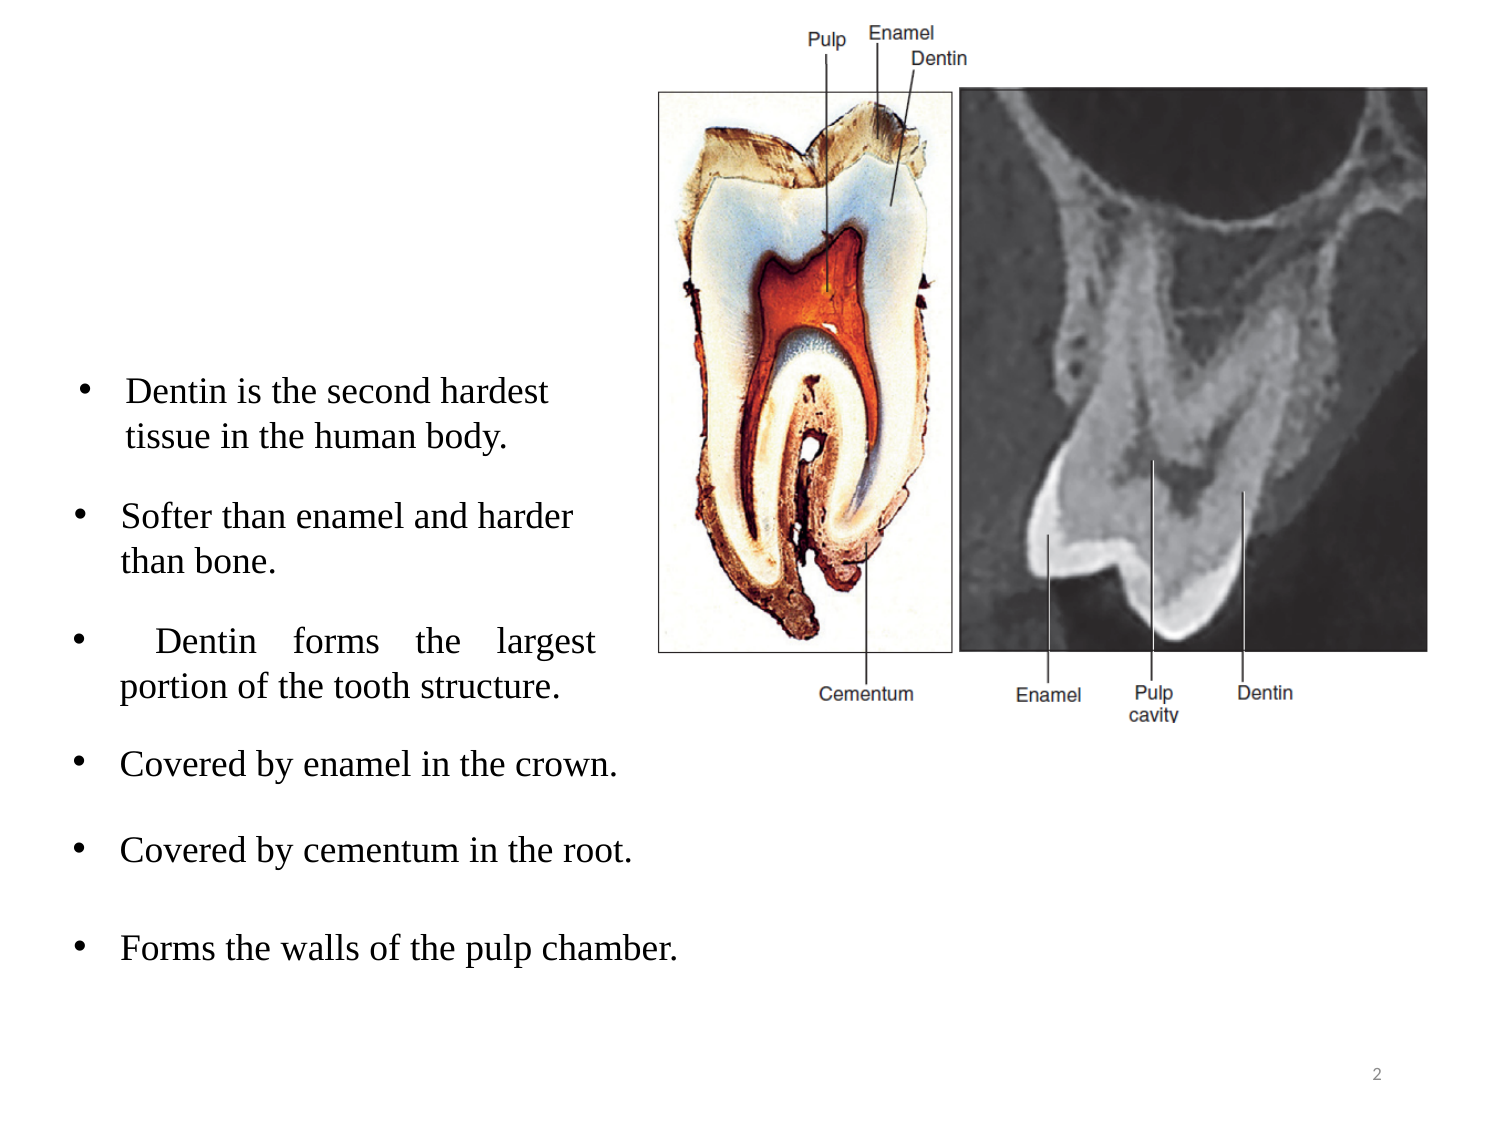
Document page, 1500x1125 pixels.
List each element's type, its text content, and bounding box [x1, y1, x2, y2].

text_box Covered by enamel in the crown. [57, 731, 786, 791]
text_box Dentin is the second hardest tissue in the human body. [63, 358, 637, 464]
picture [647, 2, 1432, 722]
text_box Forms the walls of the pulp chamber. [58, 915, 695, 976]
text_box Covered by cementum in the root. [57, 817, 786, 878]
text_box Softer than enamel and harder than bone. [58, 483, 632, 589]
text_box Dentin forms the largest portion of the tooth structure. [57, 608, 612, 714]
slide_number 2 [1059, 1042, 1397, 1103]
